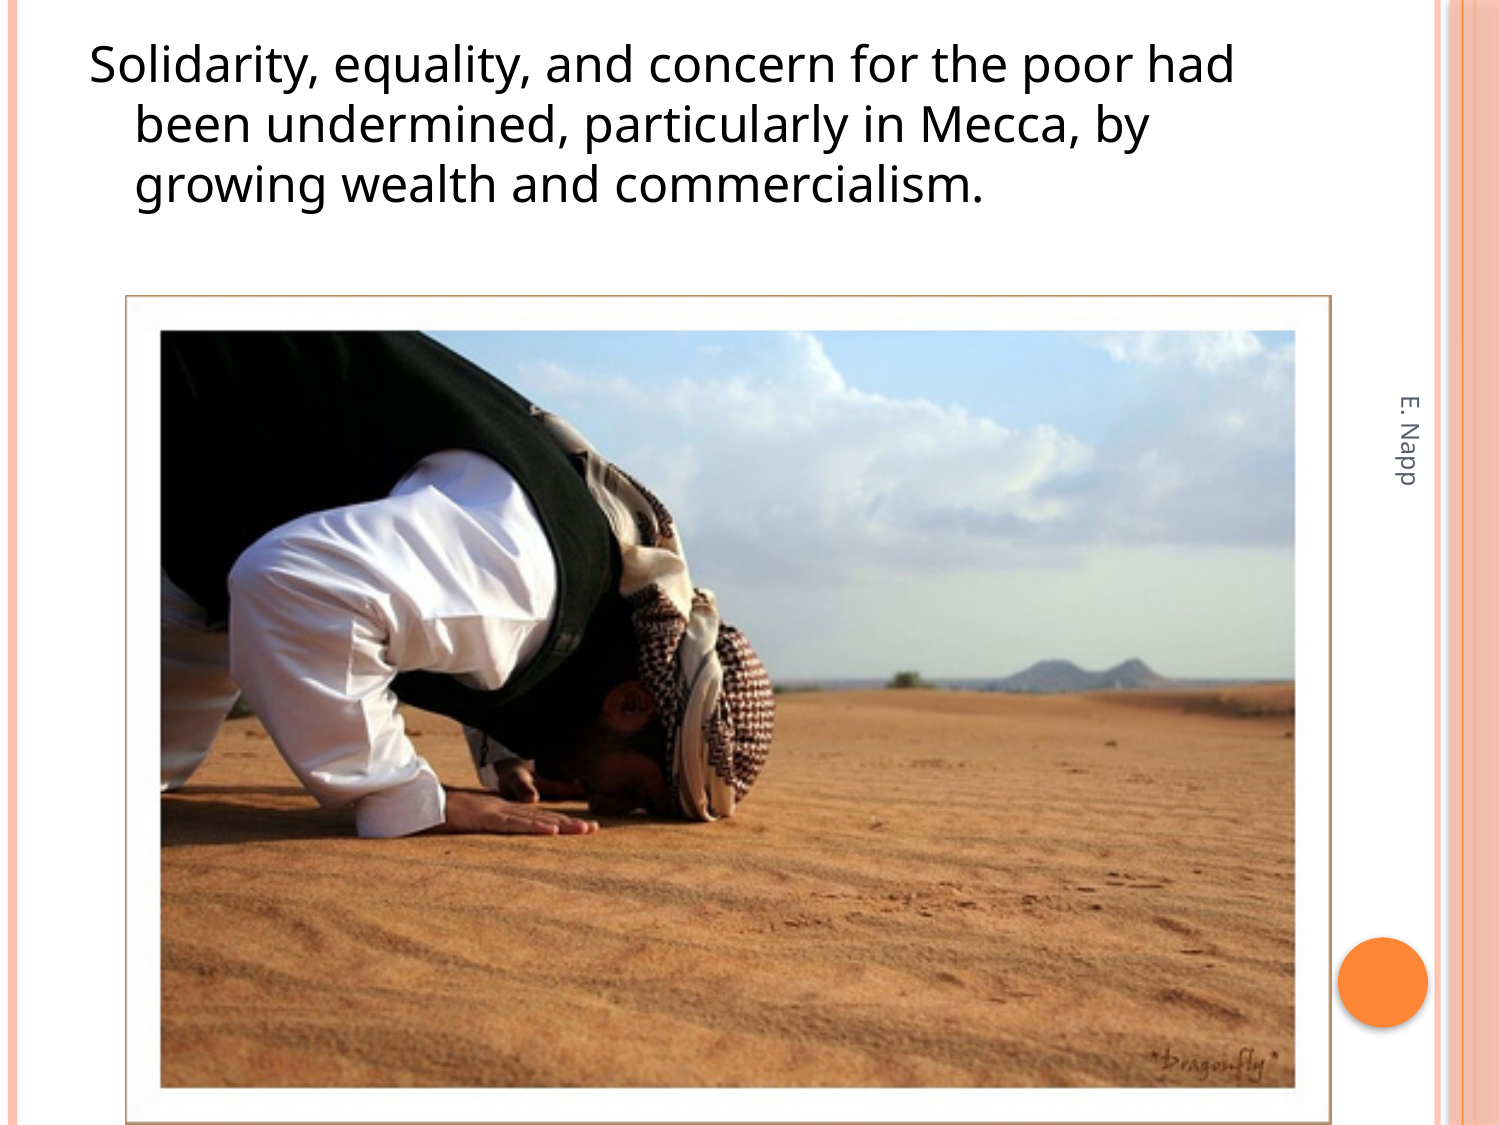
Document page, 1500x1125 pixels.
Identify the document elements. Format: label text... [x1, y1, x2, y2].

footer E. Napp [1379, 380, 1440, 906]
list Solidarity, equality, and concern for the poor had been undermined, particularly in Mecca, by growing wealth and commercialism. [75, 24, 1300, 825]
picture [124, 294, 1332, 1125]
